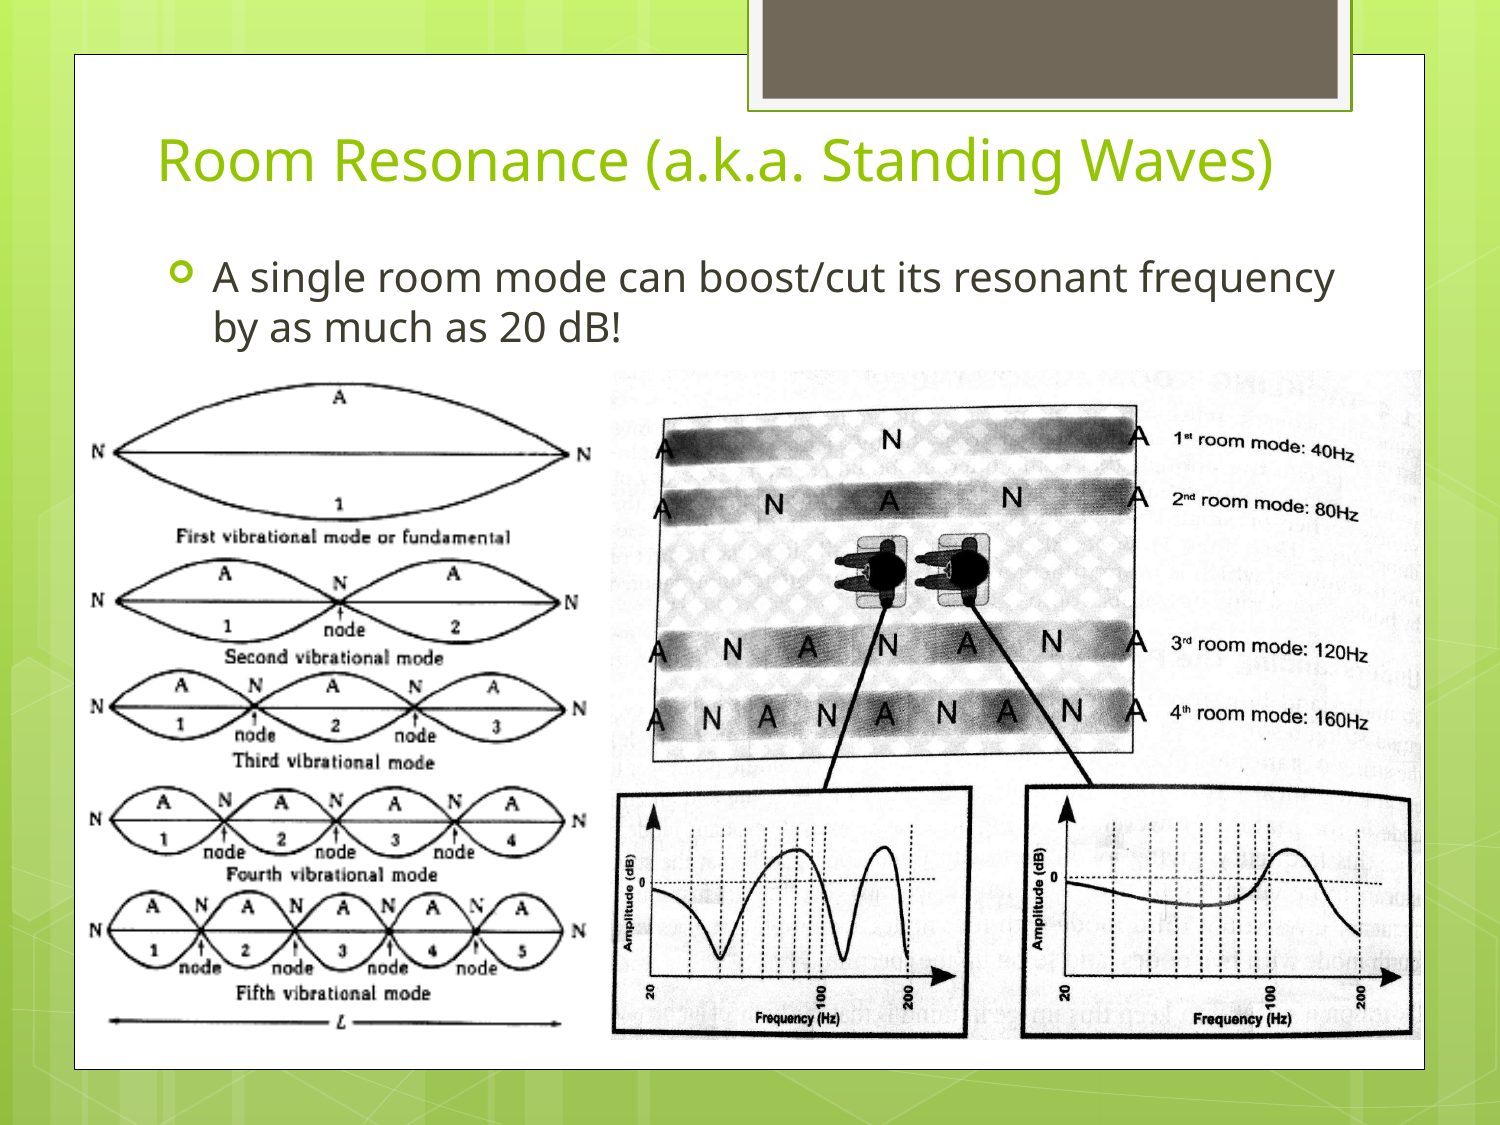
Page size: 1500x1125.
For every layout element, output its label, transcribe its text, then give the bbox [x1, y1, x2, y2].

list A single room mode can boost/cut its resonant frequency by as much as 20 dB! [141, 243, 1363, 370]
picture [82, 298, 1420, 1110]
title Room Resonance (a.k.a. Standing Waves) [141, 114, 1363, 201]
